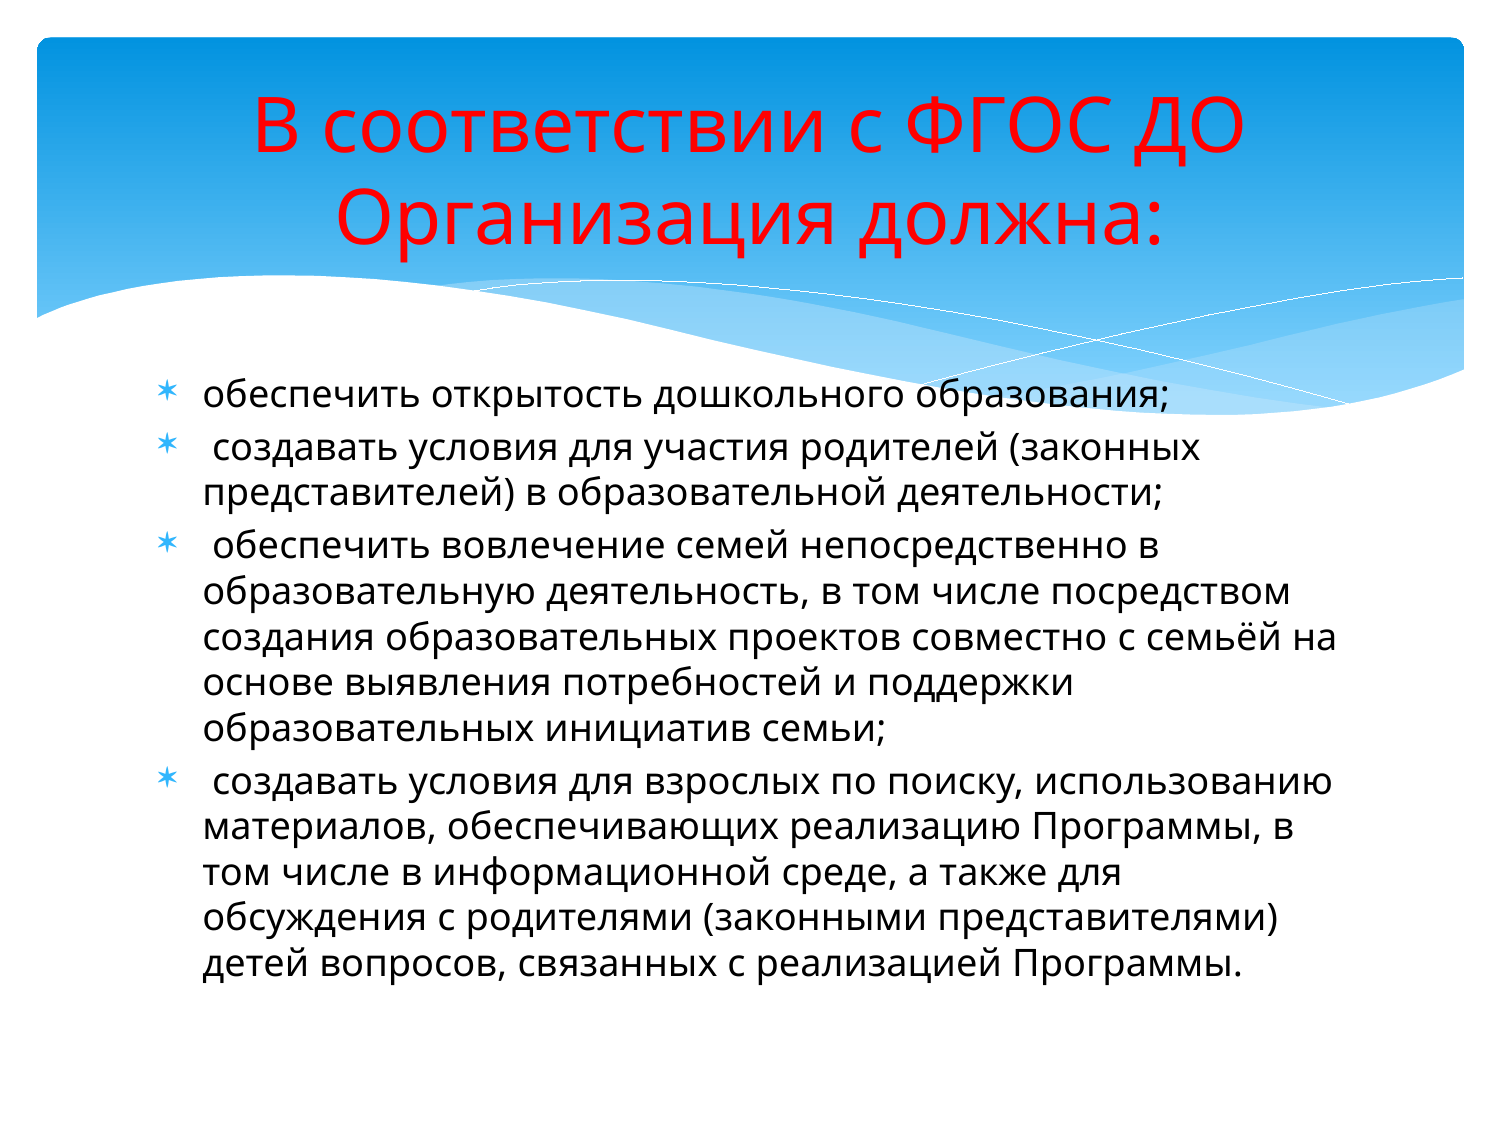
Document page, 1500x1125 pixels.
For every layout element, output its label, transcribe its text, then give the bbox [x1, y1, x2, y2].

list обеспечить открытость дошкольного образования; создавать условия для участия родителей (законных представителей) в образовательной деятельности; обеспечить вовлечение семей непосредственно в образовательную деятельность, в том числе посредством создания образовательных проектов совместно с семьёй на основе выявления потребностей и поддержки образовательных инициатив семьи; создавать условия для взрослых по поиску, использованию материалов, обеспечивающих реализацию Программы, в том числе в информационной среде, а также для обсуждения с родителями (законными представителями) детей вопросов, связанных с реализацией Программы. [143, 362, 1359, 1005]
title В соответствии с ФГОС ДО Организация должна: [75, 66, 1425, 362]
